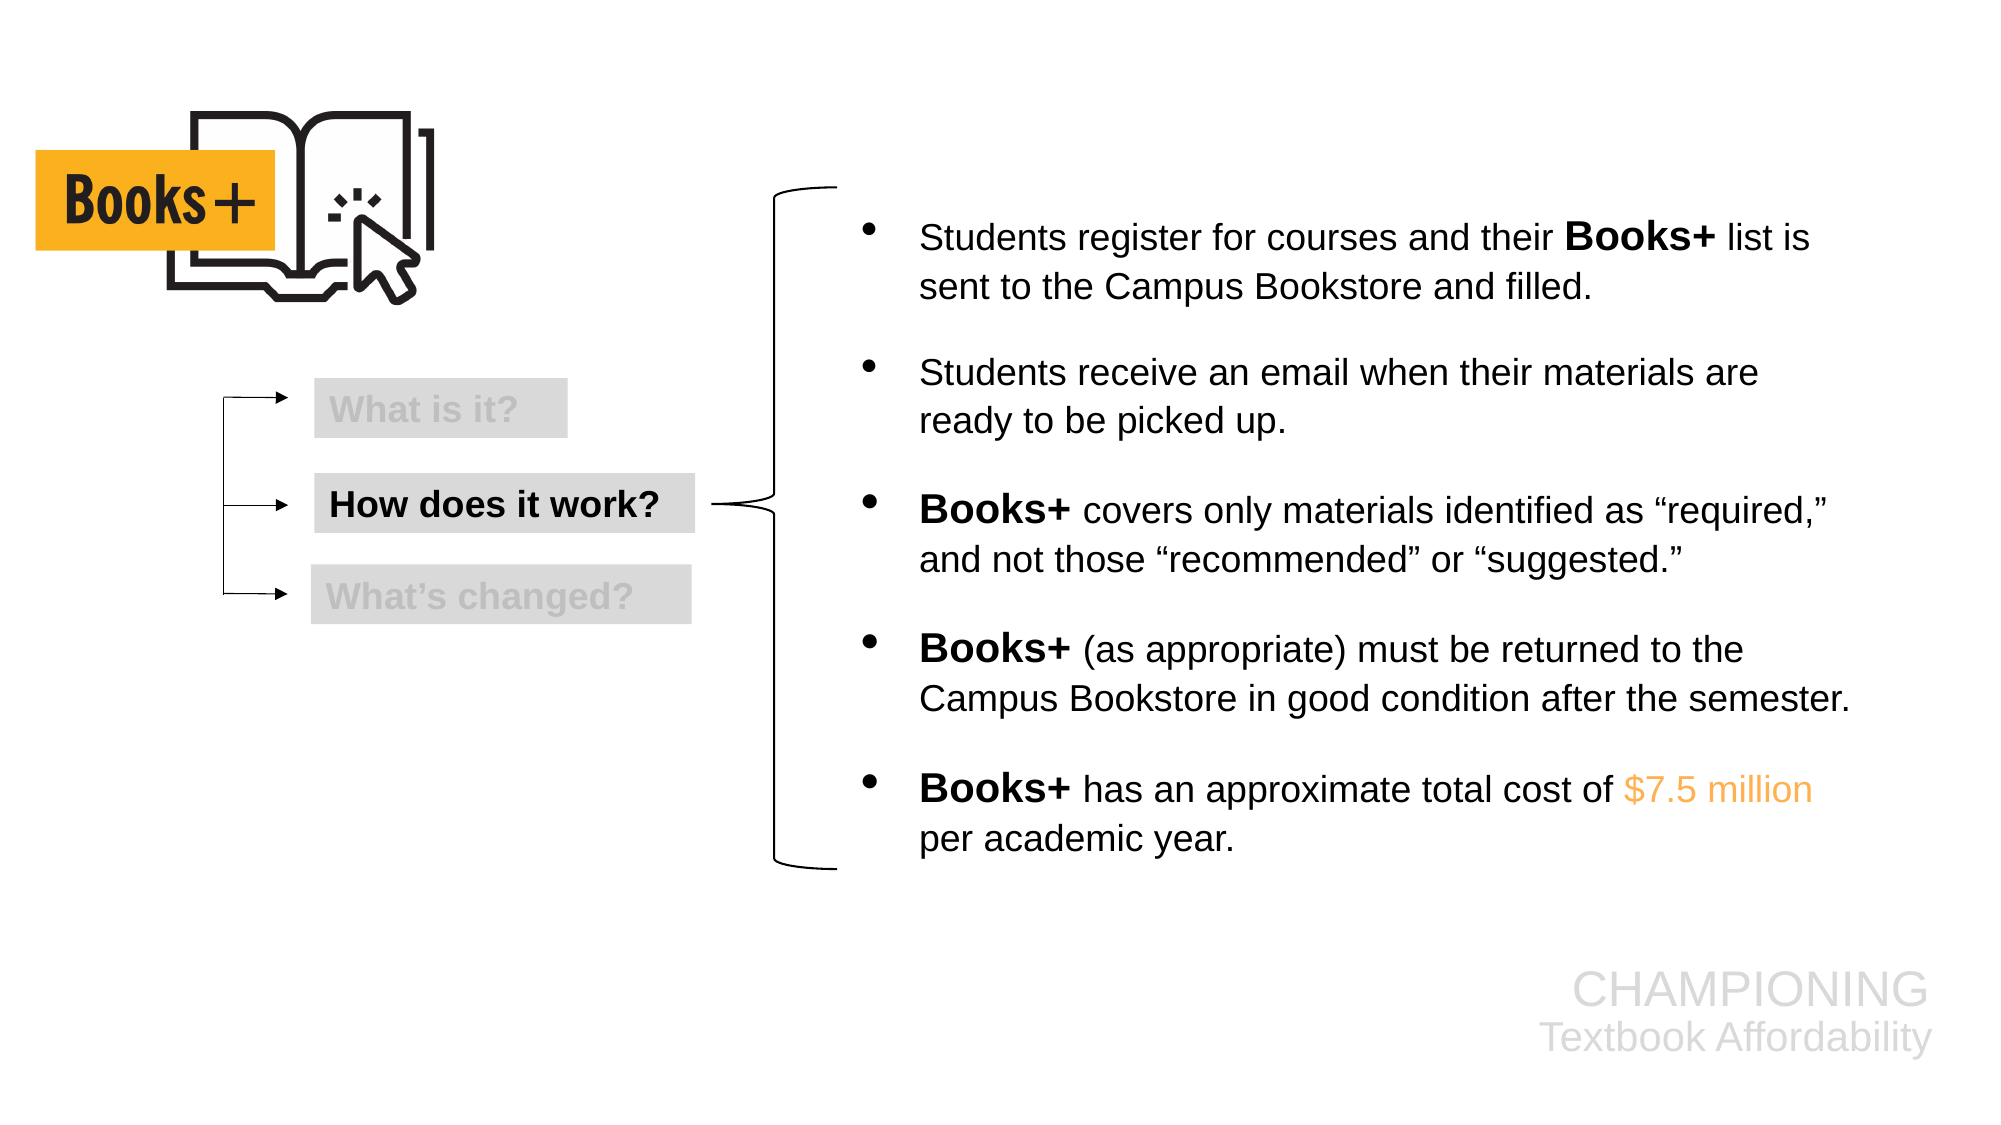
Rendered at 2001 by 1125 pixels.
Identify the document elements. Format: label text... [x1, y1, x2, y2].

text_box What’s changed? [310, 564, 692, 625]
text_box Students register for courses and their Books+ list is sent to the Campus Bookstore and filled. Students receive an email when their materials are ready to be picked up. Books+ covers only materials identified as “required,” and not those “recommended” or “suggested.” Books+ (as appropriate) must be returned to the Campus Bookstore in good condition after the semester. [848, 198, 1872, 727]
text_box CHAMPIONING [1508, 948, 1945, 1002]
text_box How does it work? [314, 473, 696, 533]
text_box Textbook Affordability [1487, 1002, 1948, 1068]
text_box Books+ has an approximate total cost of $7.5 million per academic year. [848, 750, 1872, 867]
text_box [711, 186, 838, 870]
text_box What is it? [314, 378, 568, 438]
picture [11, 68, 458, 348]
